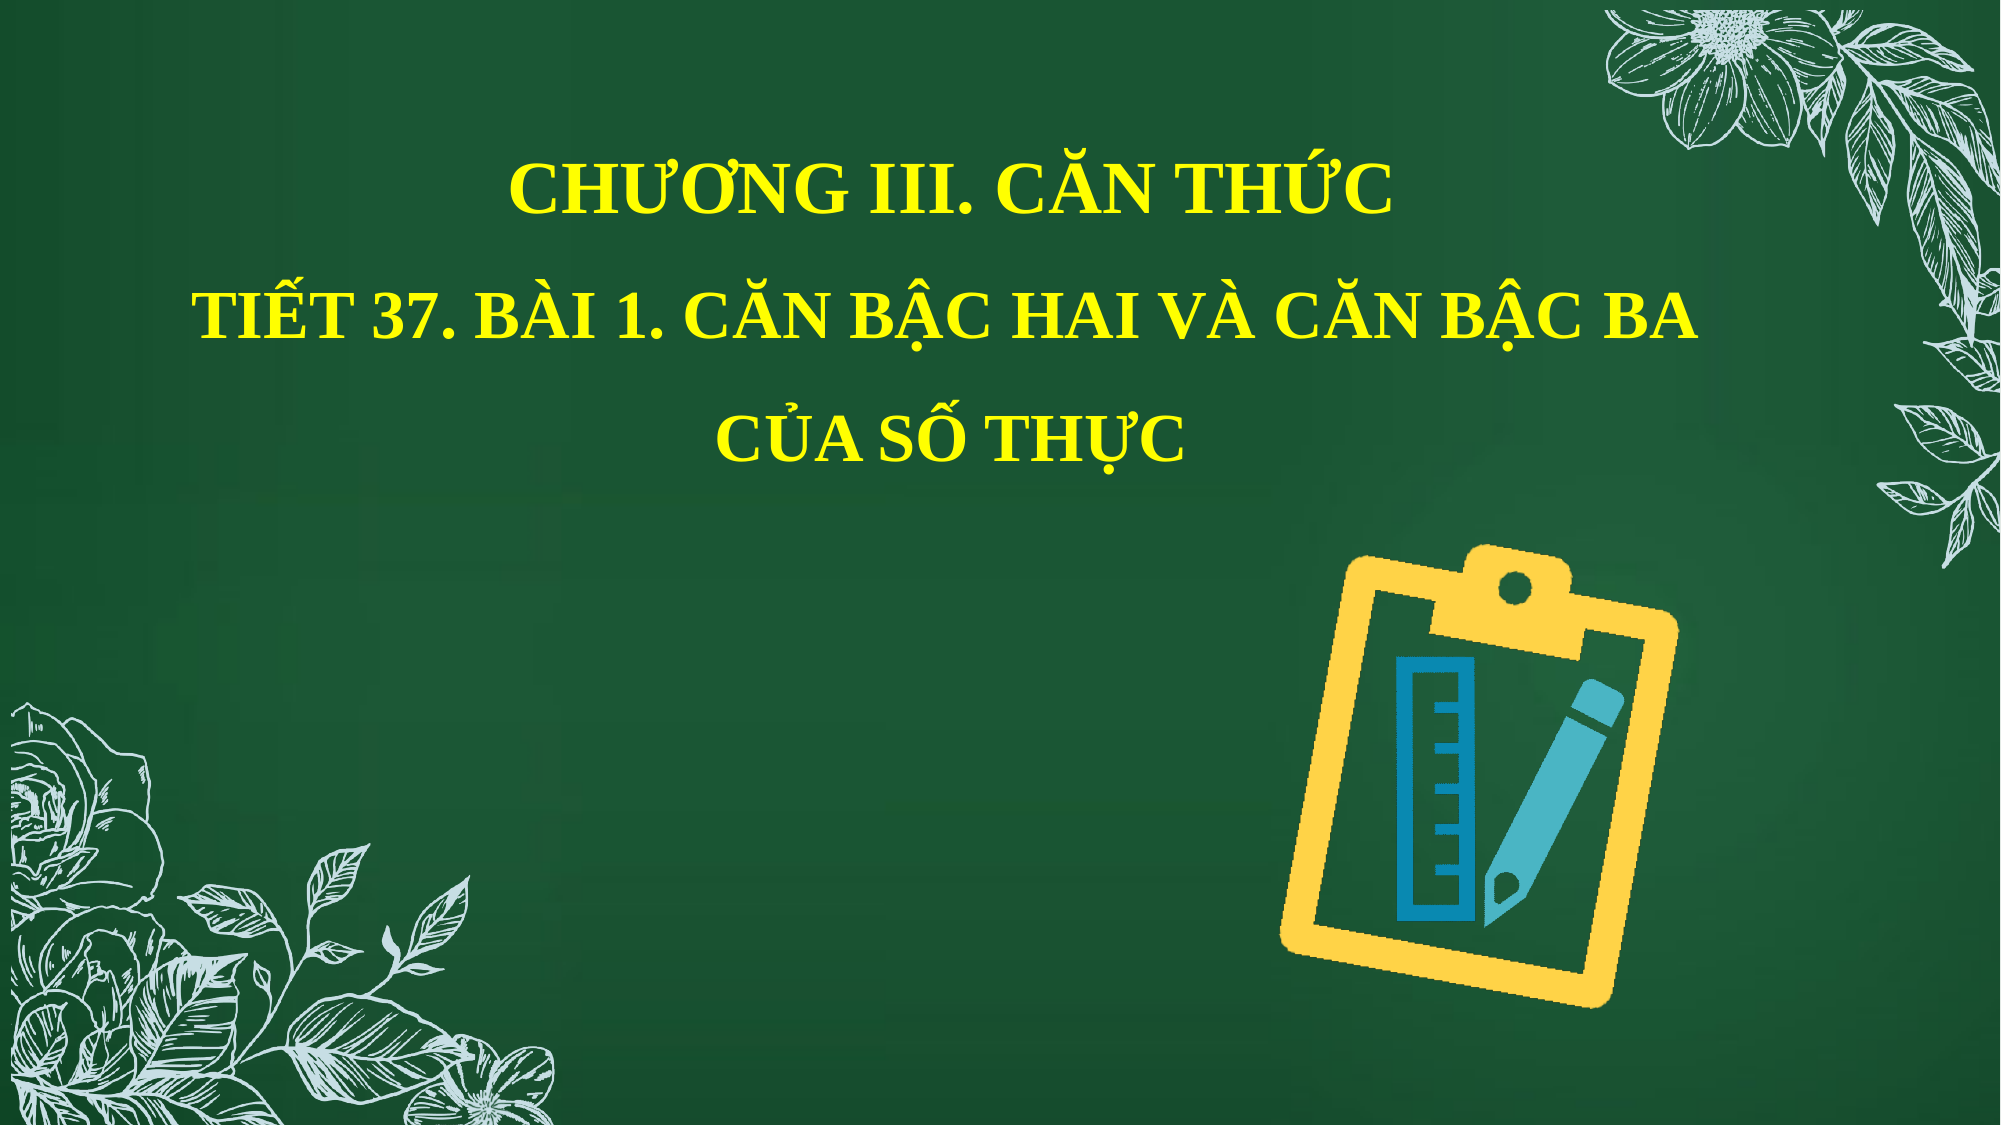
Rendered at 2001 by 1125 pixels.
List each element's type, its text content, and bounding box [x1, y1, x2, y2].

title CHƯƠNG III. CĂN THỨC TIẾT 37. BÀI 1. CĂN BẬC HAI VÀ CĂN BẬC BA CỦA SỐ THỰC [101, 101, 1604, 467]
picture [0, 0, 2001, 1125]
